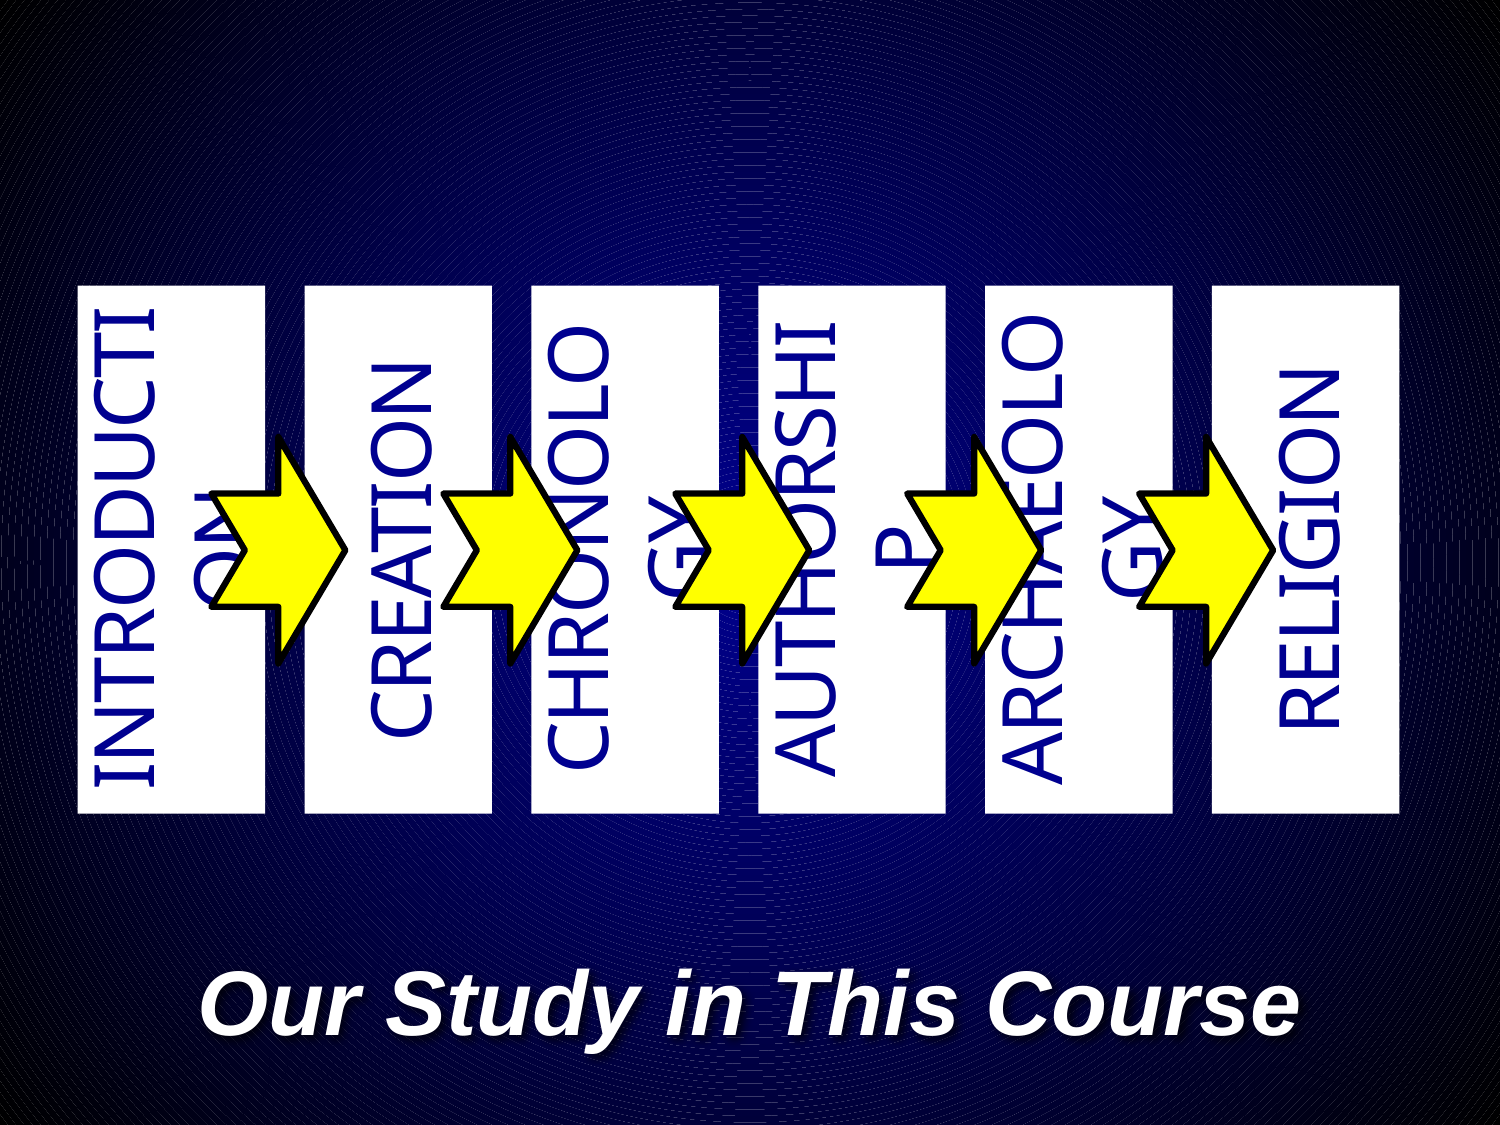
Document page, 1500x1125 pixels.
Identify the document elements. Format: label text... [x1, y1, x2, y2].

text_box RELIGION [1211, 285, 1400, 814]
text_box [907, 436, 1042, 664]
text_box ARCHAEOLOGY [985, 285, 1173, 814]
text_box [443, 436, 578, 664]
text_box INTRODUCTION [77, 285, 266, 814]
text_box CREATION [304, 285, 492, 814]
text_box CHRONOLOGY [531, 285, 719, 814]
text_box AUTHORSHIP [758, 285, 946, 814]
text_box [211, 436, 346, 664]
title Our Study in This Course [0, 871, 1500, 1125]
text_box [675, 436, 810, 664]
text_box [1139, 436, 1274, 664]
